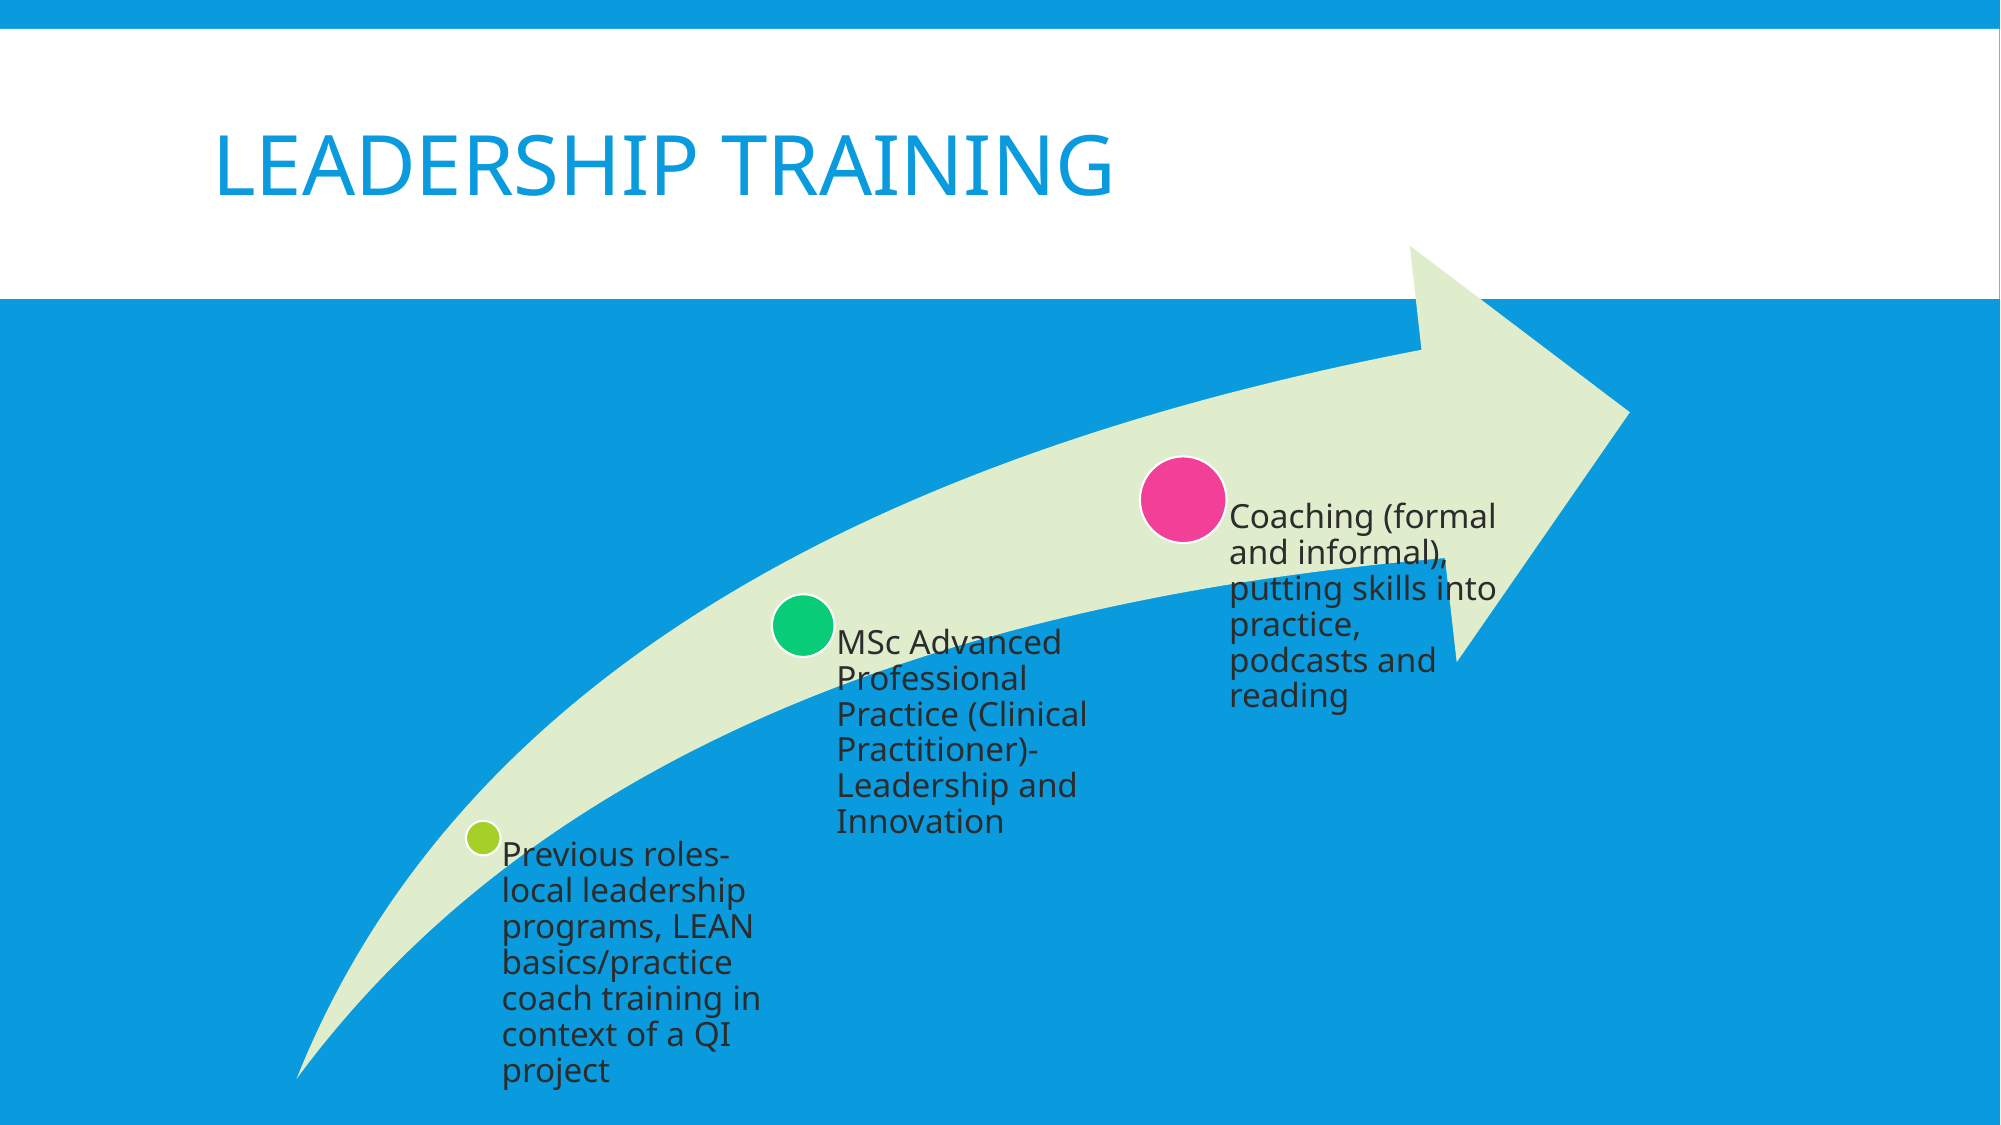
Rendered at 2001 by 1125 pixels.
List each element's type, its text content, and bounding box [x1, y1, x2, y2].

title Leadership training [197, 46, 1803, 295]
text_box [296, 217, 1631, 1107]
